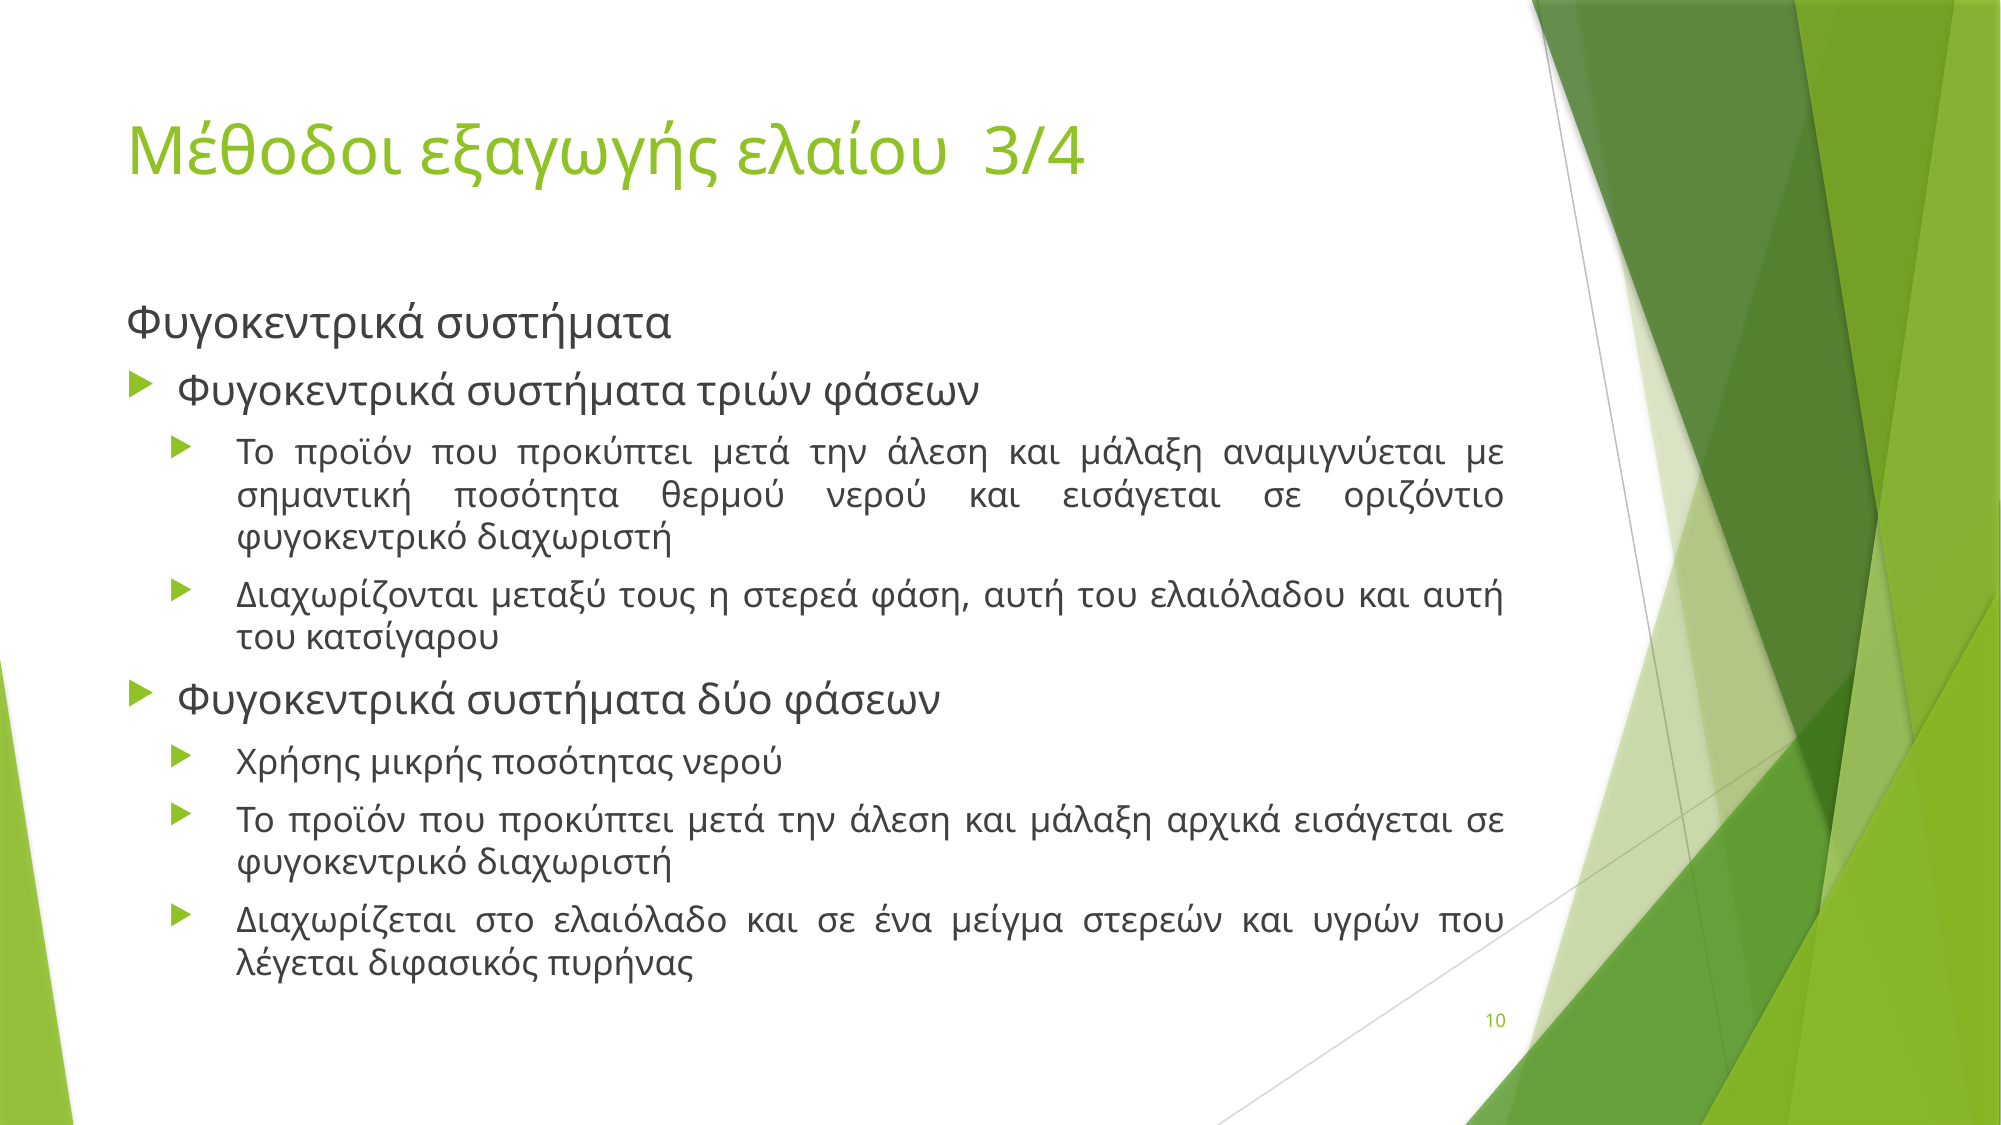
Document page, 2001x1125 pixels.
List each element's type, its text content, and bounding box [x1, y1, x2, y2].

slide_number 10 [1409, 991, 1522, 1051]
list Φυγοκεντρικά συστήματα Φυγοκεντρικά συστήματα τριών φάσεων Το προϊόν που προκύπτει μετά την άλεση και μάλαξη αναμιγνύεται με σημαντική ποσότητα θερμού νερού και εισάγεται σε οριζόντιο φυγοκεντρικό διαχωριστή Διαχωρίζονται μεταξύ τους η στερεά φάση, αυτή του ελαιόλαδου και αυτή του κατσίγαρου Φυγοκεντρικά συστήματα δύο φάσεων Χρήσης μικρής ποσότητας νερού Το προϊόν που προκύπτει μετά την άλεση και μάλαξη αρχικά εισάγεται σε φυγοκεντρικό διαχωριστή Διαχωρίζεται στο ελαιόλαδο και σε ένα μείγμα στερεών και υγρών που λέγεται διφασικός πυρήνας [111, 286, 1522, 991]
title Μέθοδοι εξαγωγής ελαίου 3/4 [111, 99, 1522, 286]
